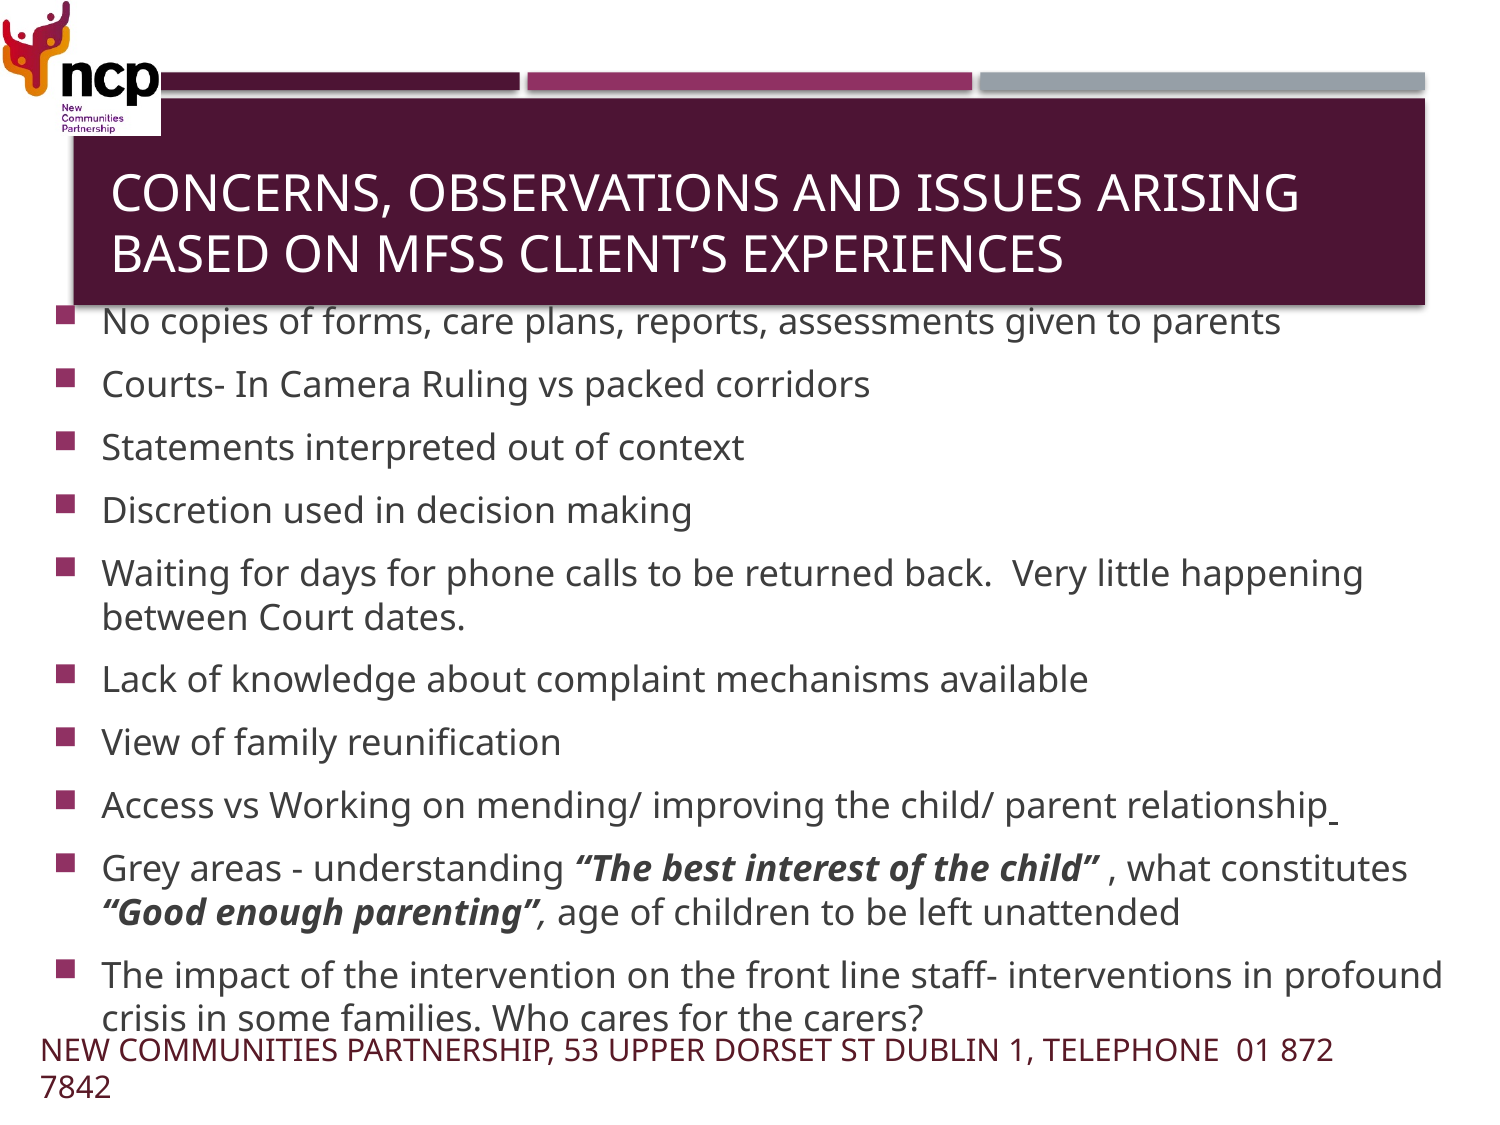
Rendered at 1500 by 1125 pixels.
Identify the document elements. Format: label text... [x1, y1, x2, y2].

picture [0, 0, 162, 137]
title CONCERNS, observations AND Issues arising based on MFSS client’s experiences [95, 112, 1406, 287]
list No copies of forms, care plans, reports, assessments given to parents Courts- In Camera Ruling vs packed corridors Statements interpreted out of context Discretion used in decision making Waiting for days for phone calls to be returned back. Very little happening between Court dates. Lack of knowledge about complaint mechanisms available View of family reunification Access vs Working on mending/ improving the child/ parent relationship Grey areas - understanding “The best interest of the child” , what constitutes “Good enough parenting”, age of children to be left unattended The impact of the intervention on the front line staff- interventions in profound crisis in some families. Who cares for the carers? [37, 287, 1475, 1050]
footer New communities partnership, 53 Upper Dorset St Dublin 1, telephone 01 872 7842 [24, 1037, 1403, 1098]
